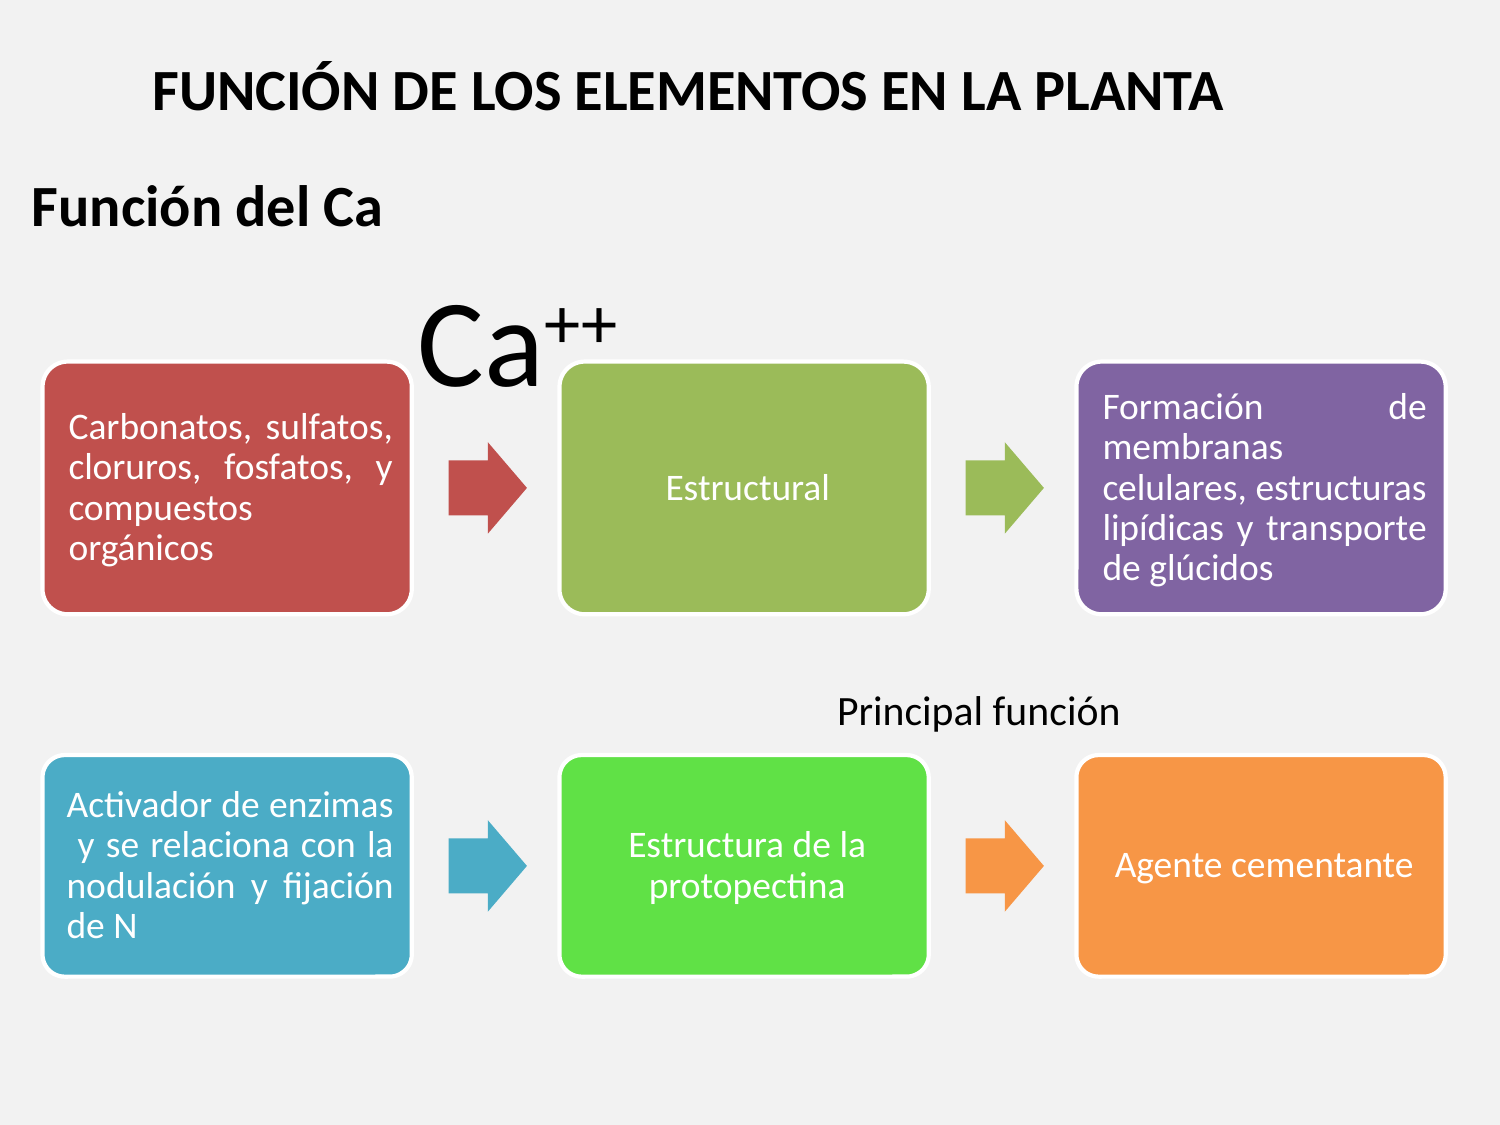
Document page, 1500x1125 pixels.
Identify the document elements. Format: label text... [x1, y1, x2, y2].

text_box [41, 212, 1448, 589]
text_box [41, 590, 1448, 1125]
text_box FUNCIÓN DE LOS ELEMENTOS EN LA PLANTA [137, 44, 1240, 130]
text_box Función del Ca [16, 160, 399, 246]
